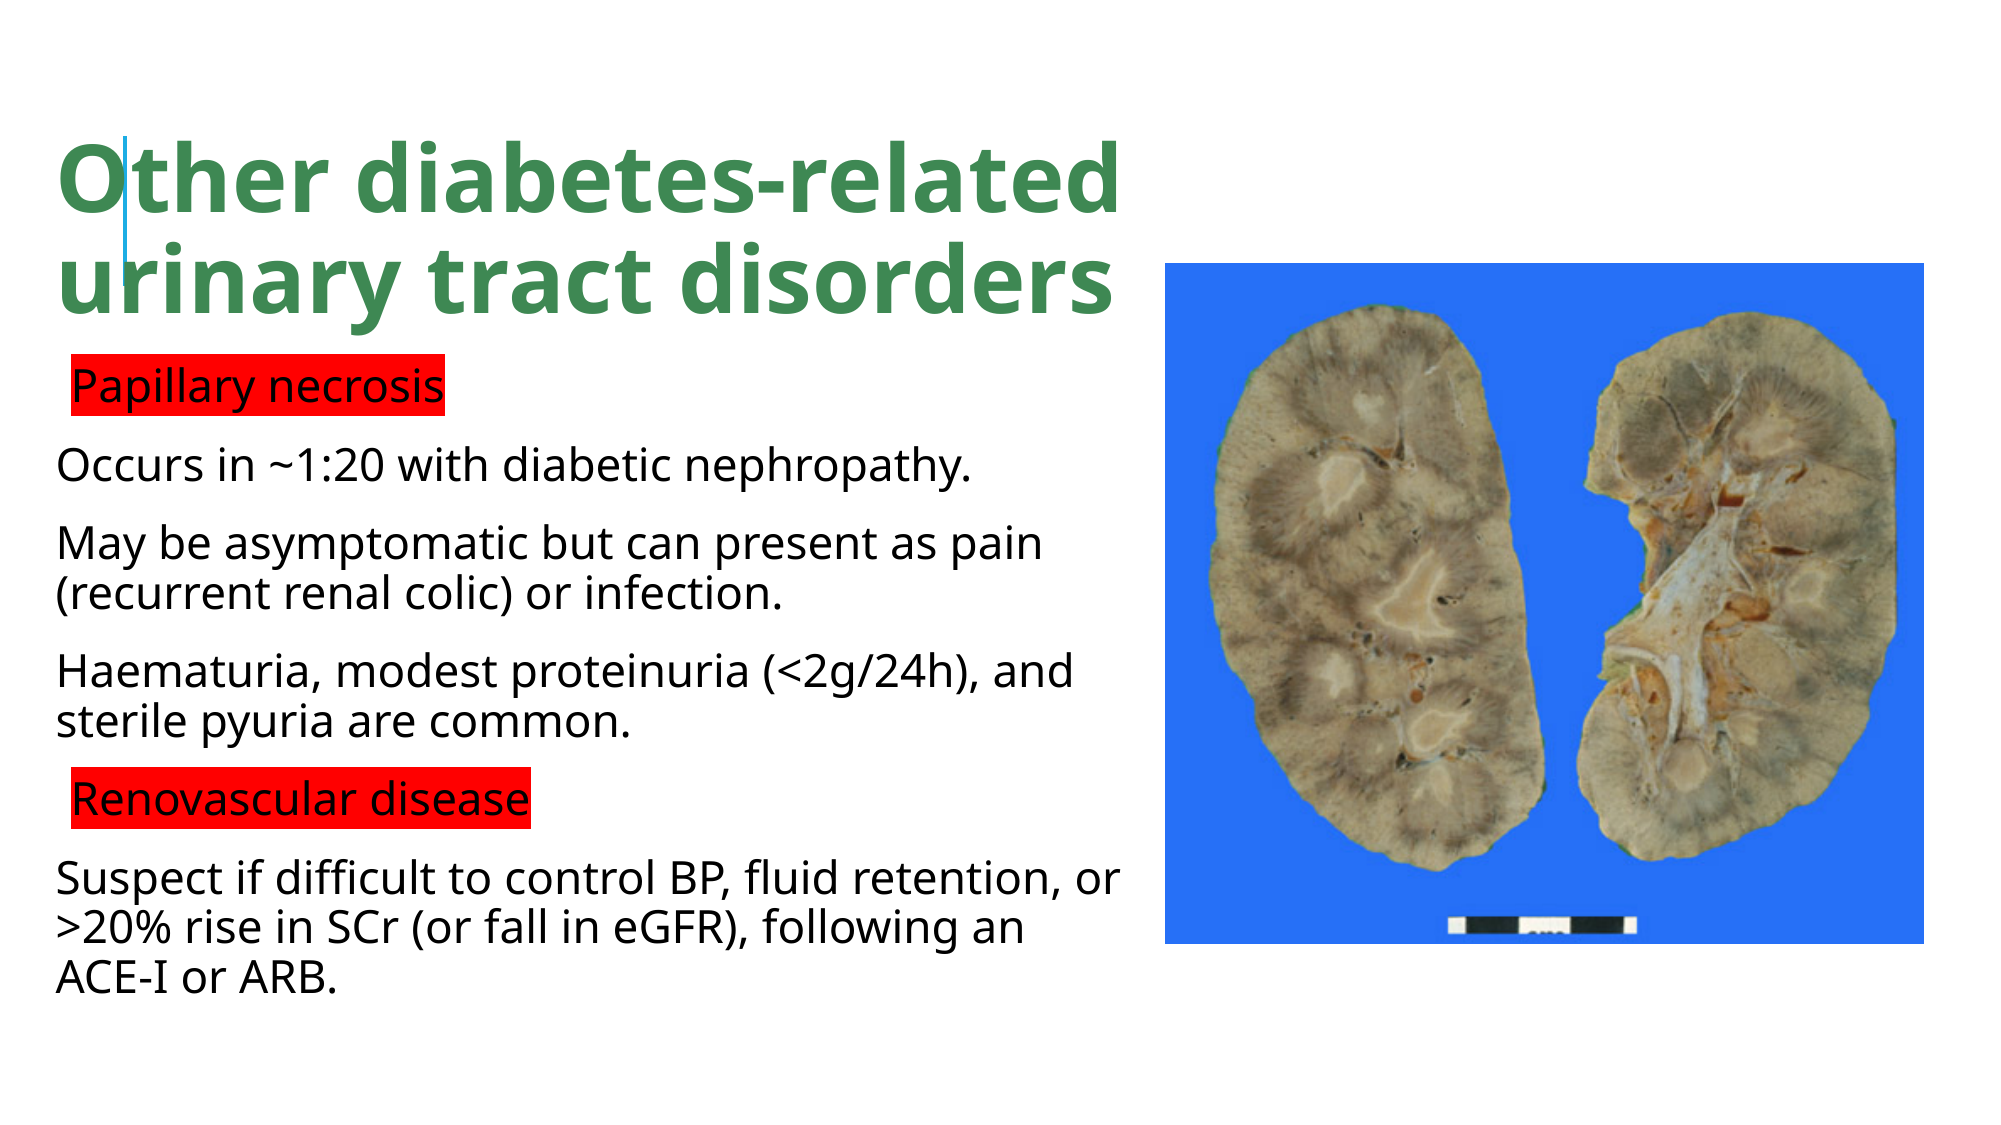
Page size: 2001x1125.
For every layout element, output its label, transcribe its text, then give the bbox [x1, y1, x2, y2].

list Other diabetes-related urinary tract disorders Papillary necrosis Occurs in ~1:20 with diabetic nephropathy. May be asymptomatic but can present as pain (recurrent renal colic) or infection. Haematuria, modest proteinuria (<2g/24h), and sterile pyuria are common. Renovascular disease Suspect if difficult to control BP, fluid retention, or >20% rise in SCr (or fall in eGFR), following an ACE-I or ARB. [48, 123, 1138, 1052]
picture [1165, 263, 1924, 944]
